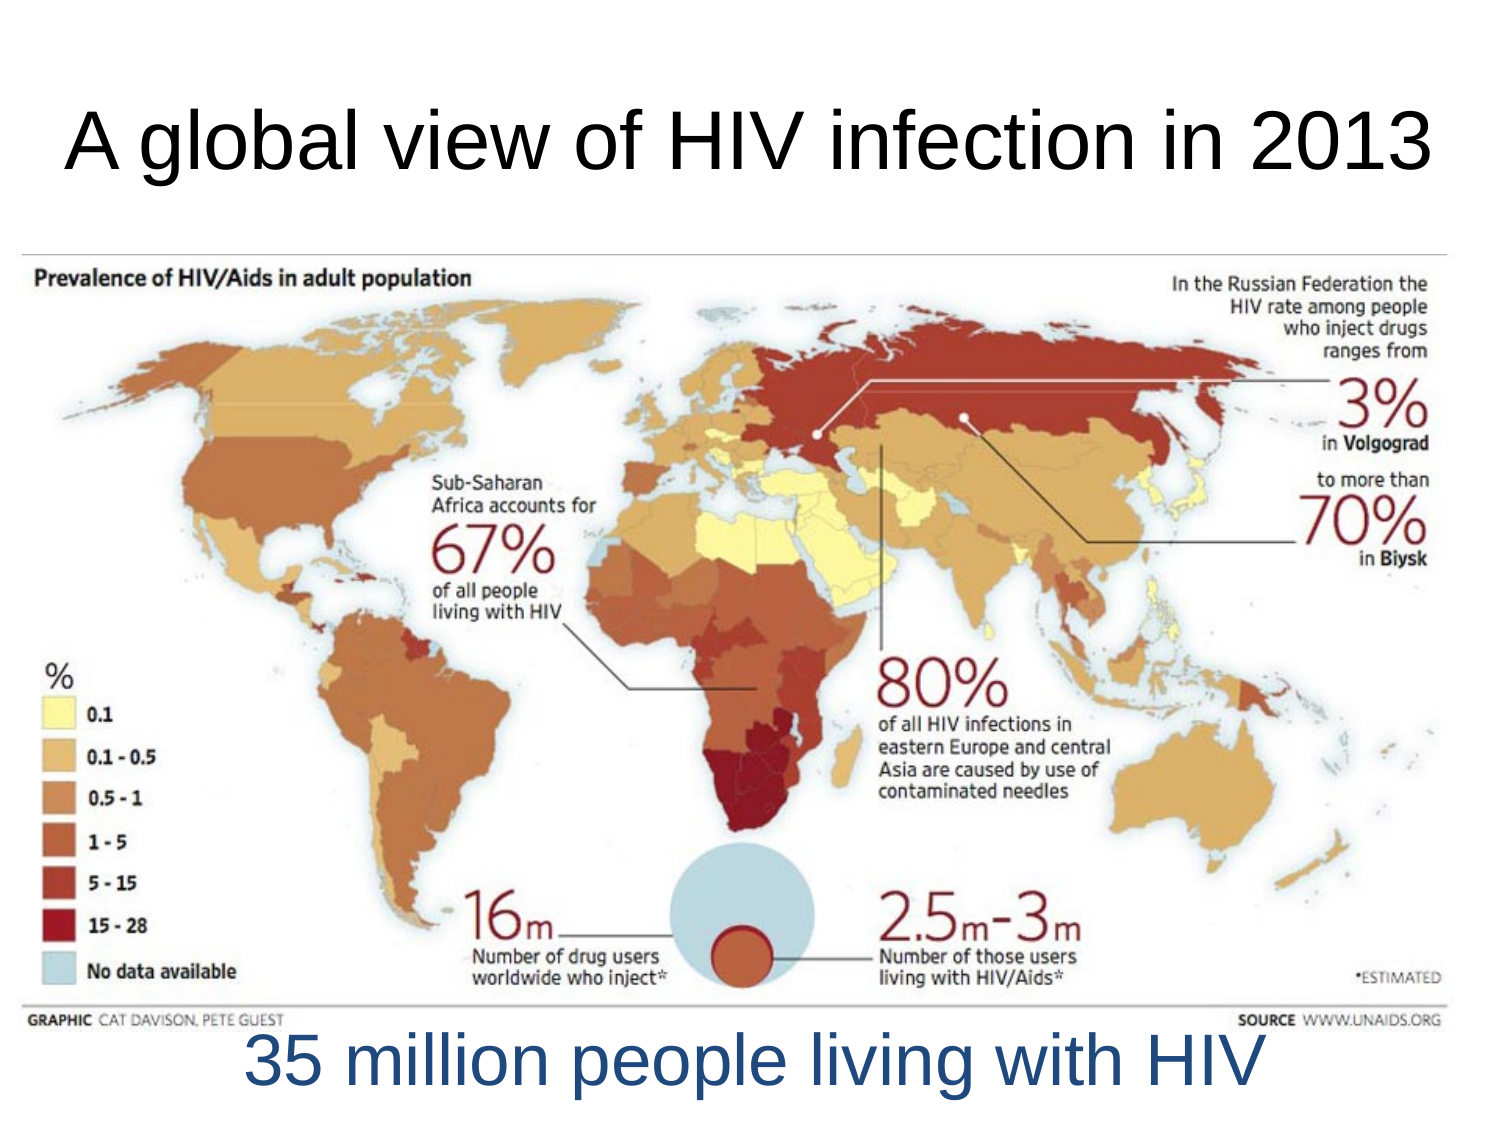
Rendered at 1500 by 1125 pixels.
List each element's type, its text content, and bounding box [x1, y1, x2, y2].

text_box 35 million people living with HIV [5, 987, 1500, 1125]
title A global view of HIV infection in 2013 [0, 42, 1500, 231]
picture [16, 254, 1455, 1032]
